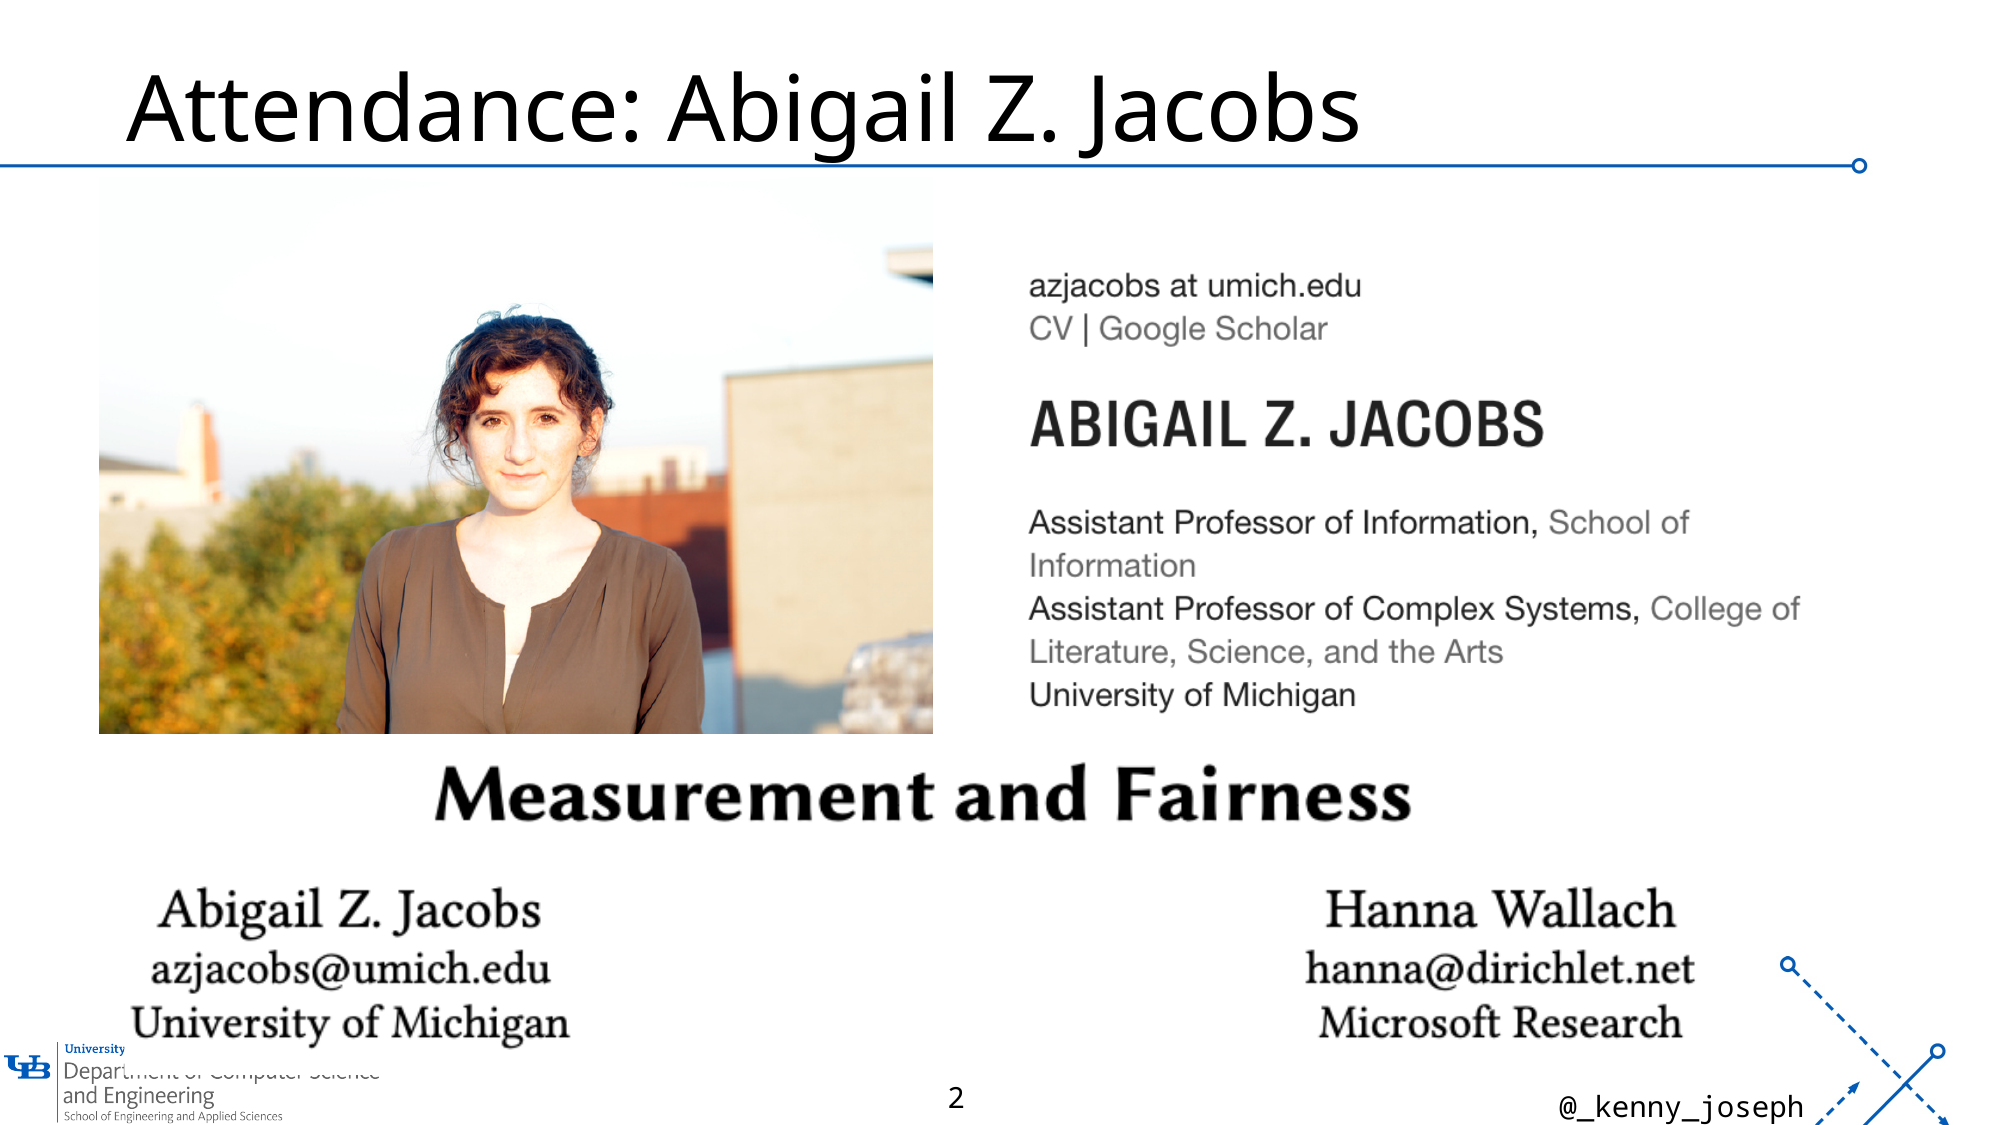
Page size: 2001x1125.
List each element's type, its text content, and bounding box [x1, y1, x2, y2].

title Attendance: Abigail Z. Jacobs [111, 27, 1837, 169]
picture [0, 5, 2000, 1125]
slide_number 2 [932, 1075, 1015, 1125]
